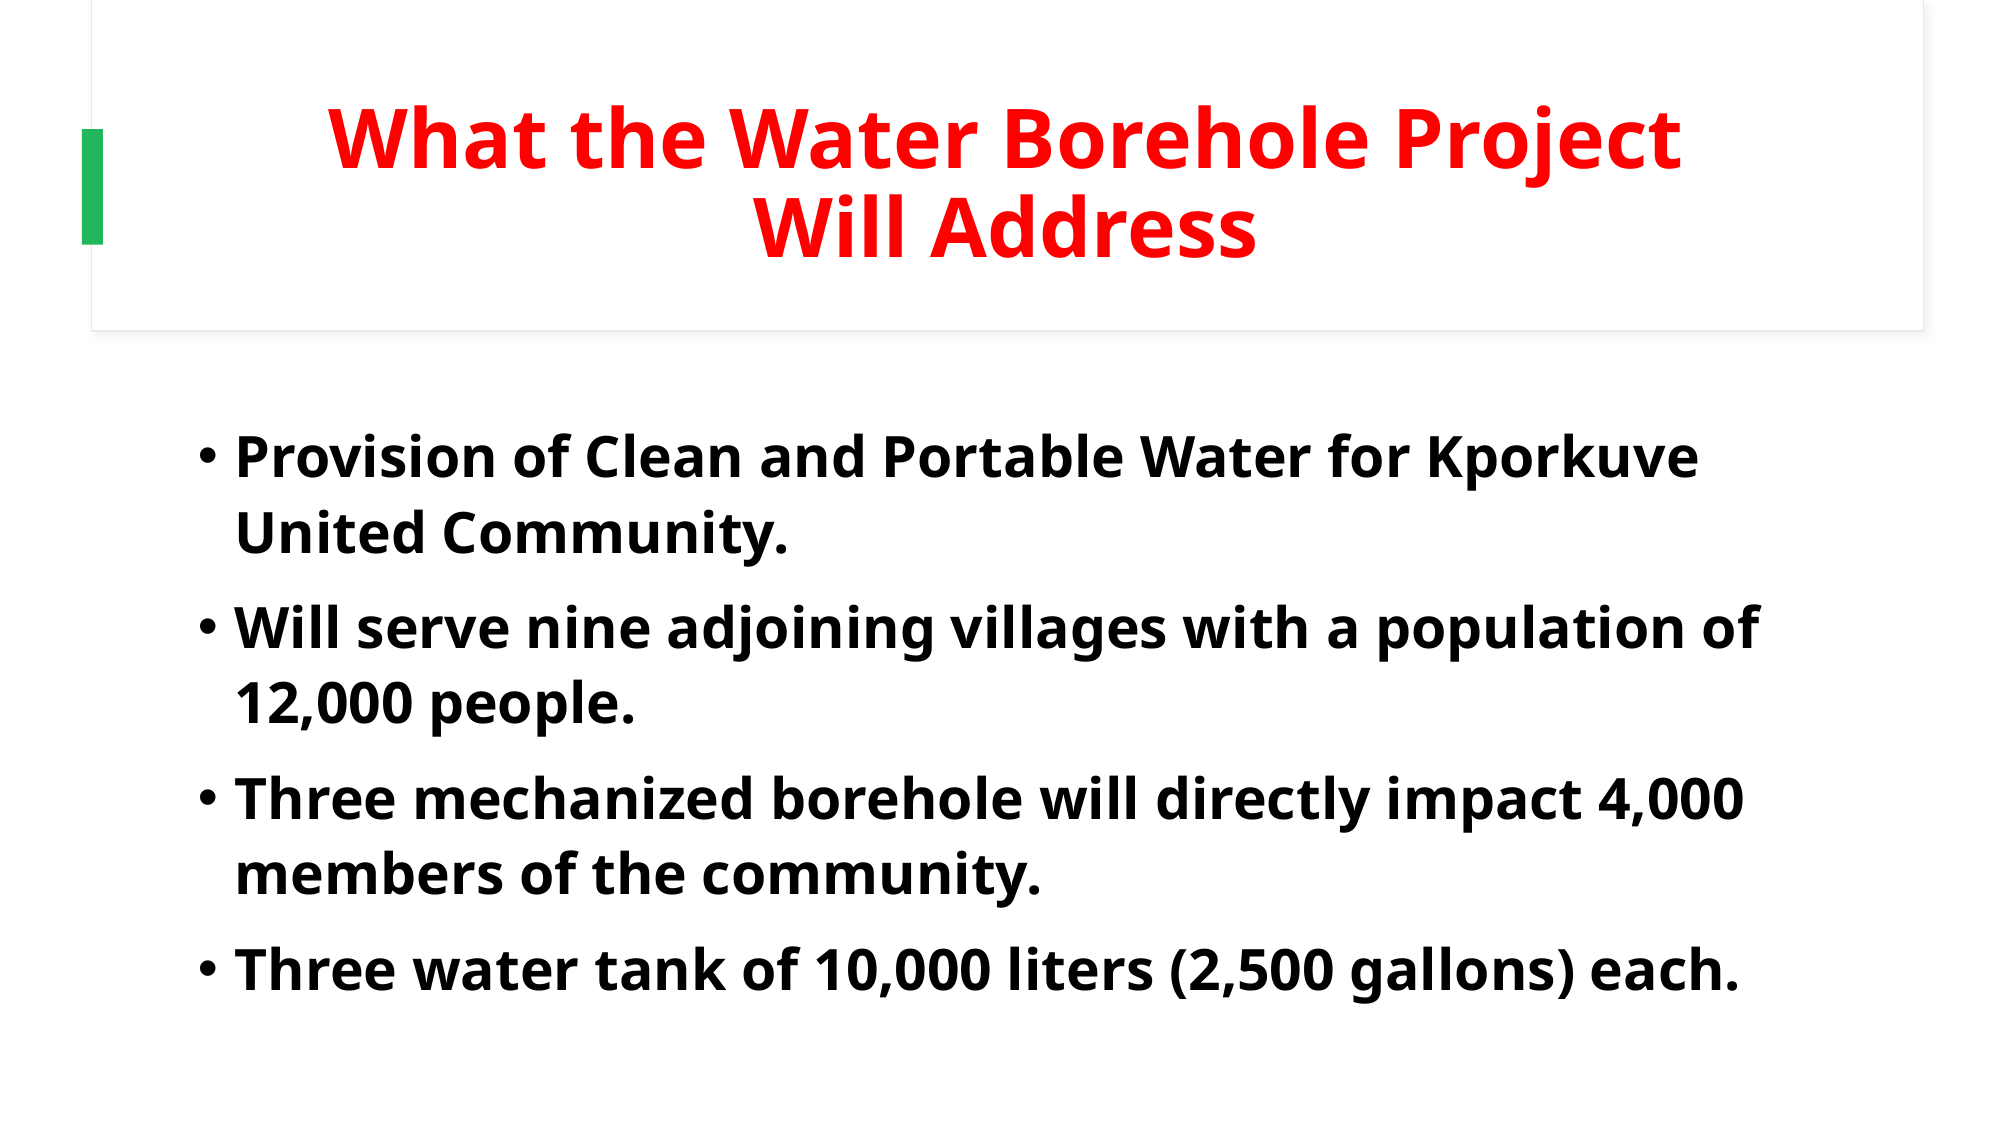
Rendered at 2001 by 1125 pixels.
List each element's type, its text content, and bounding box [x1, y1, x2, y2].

title What the Water Borehole Project Will Address [183, 90, 1851, 284]
list Provision of Clean and Portable Water for Kporkuve United Community. Will serve nine adjoining villages with a population of 12,000 people. Three mechanized borehole will directly impact 4,000 members of the community. Three water tank of 10,000 liters (2,500 gallons) each. [183, 406, 1851, 1013]
